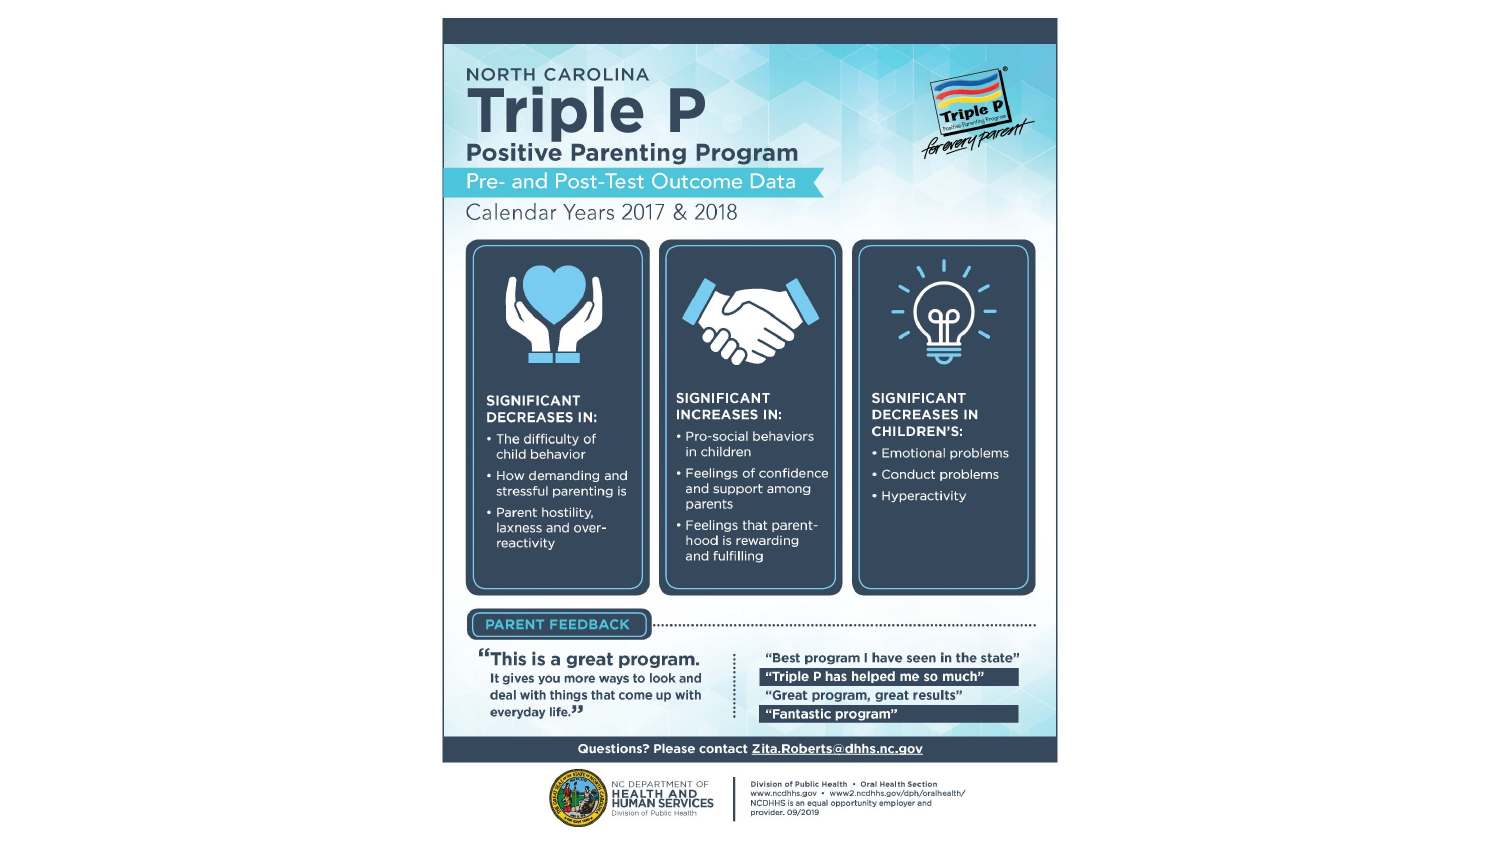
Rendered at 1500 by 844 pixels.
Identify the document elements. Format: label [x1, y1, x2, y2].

picture [423, 0, 1077, 844]
